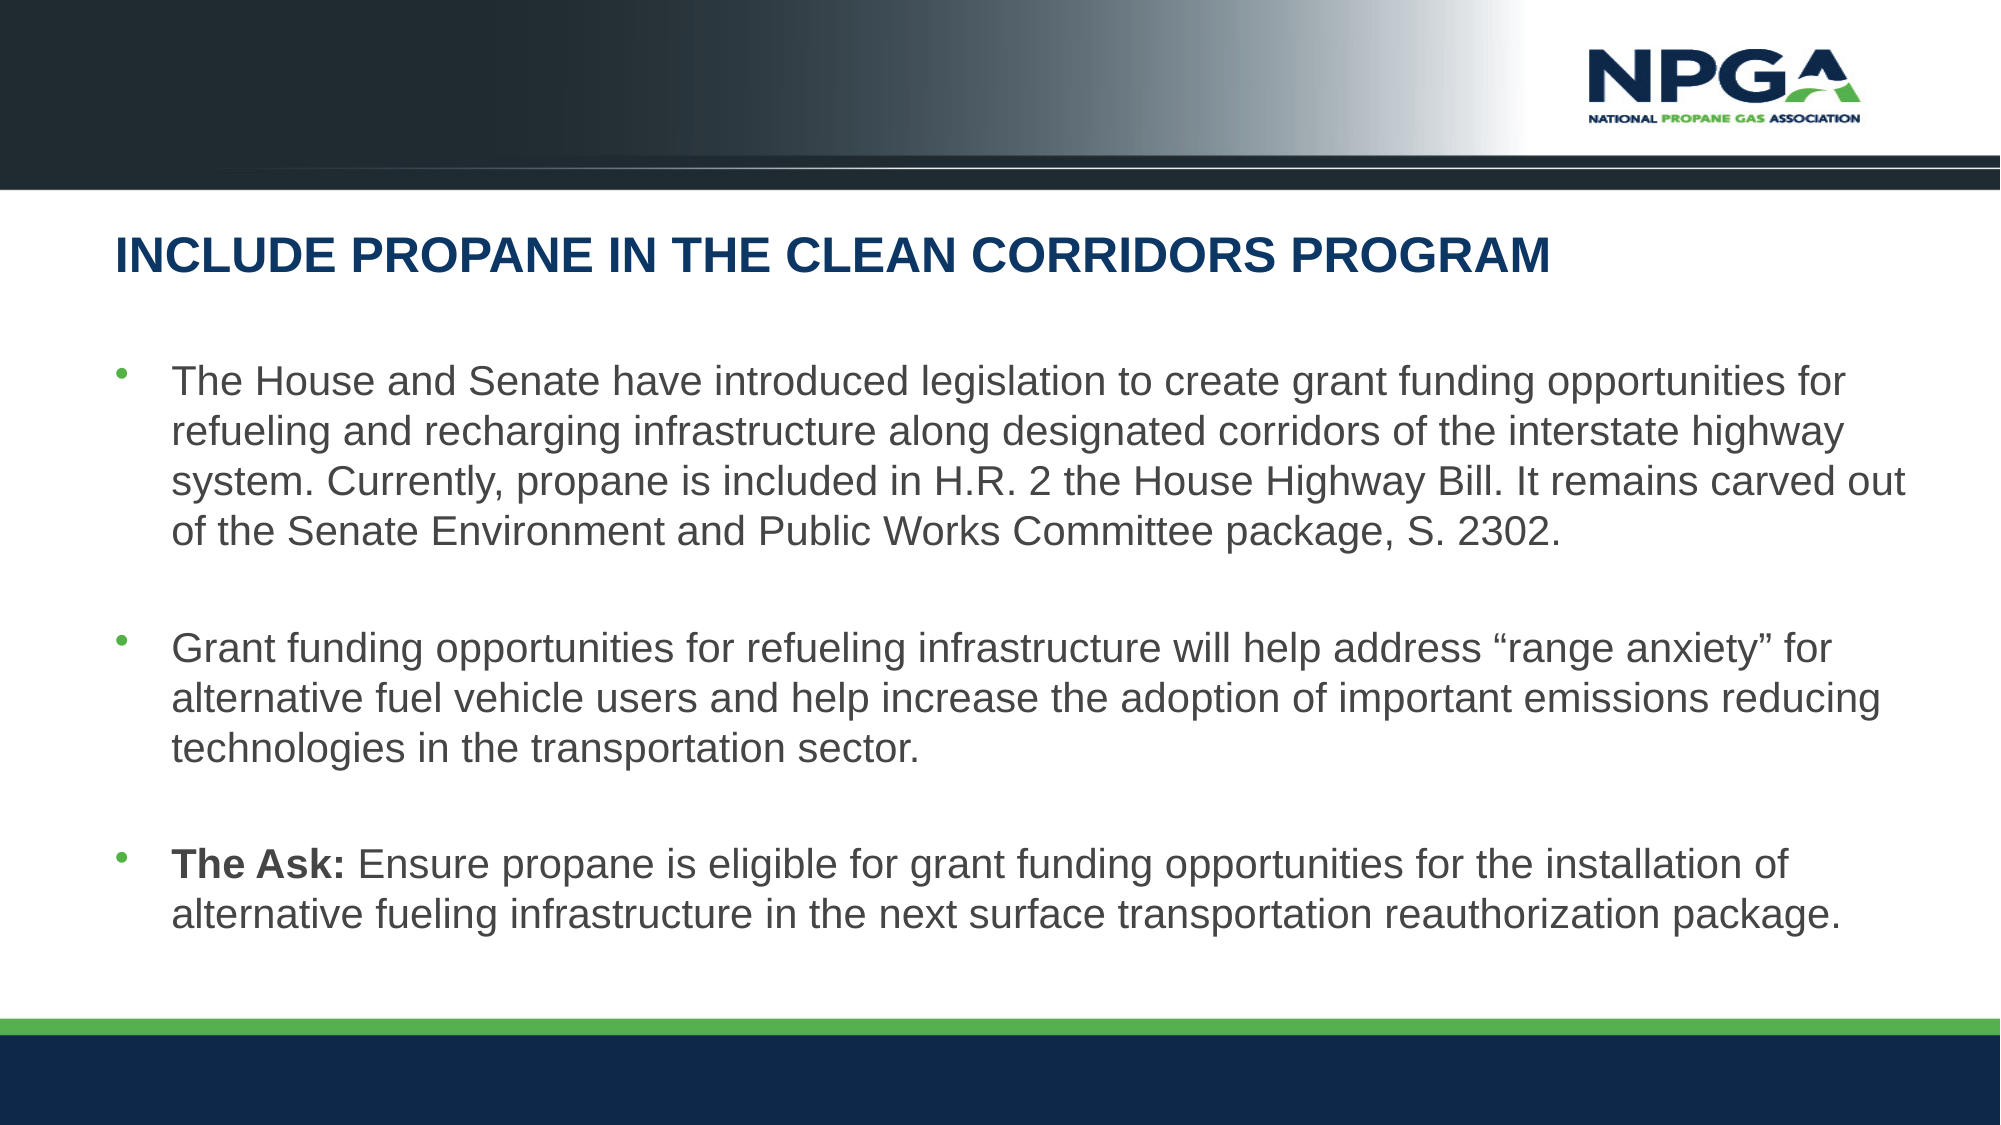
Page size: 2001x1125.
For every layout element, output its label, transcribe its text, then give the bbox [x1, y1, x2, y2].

picture [0, 0, 2000, 1125]
list The House and Senate have introduced legislation to create grant funding opportunities for refueling and recharging infrastructure along designated corridors of the interstate highway system. Currently, propane is included in H.R. 2 the House Highway Bill. It remains carved out of the Senate Environment and Public Works Committee package, S. 2302. Grant funding opportunities for refueling infrastructure will help address “range anxiety” for alternative fuel vehicle users and help increase the adoption of important emissions reducing technologies in the transportation sector. The Ask: Ensure propane is eligible for grant funding opportunities for the installation of alternative fueling infrastructure in the next surface transportation reauthorization package. [99, 346, 1935, 995]
title Include propane in the Clean Corridors Program [99, 158, 1900, 346]
